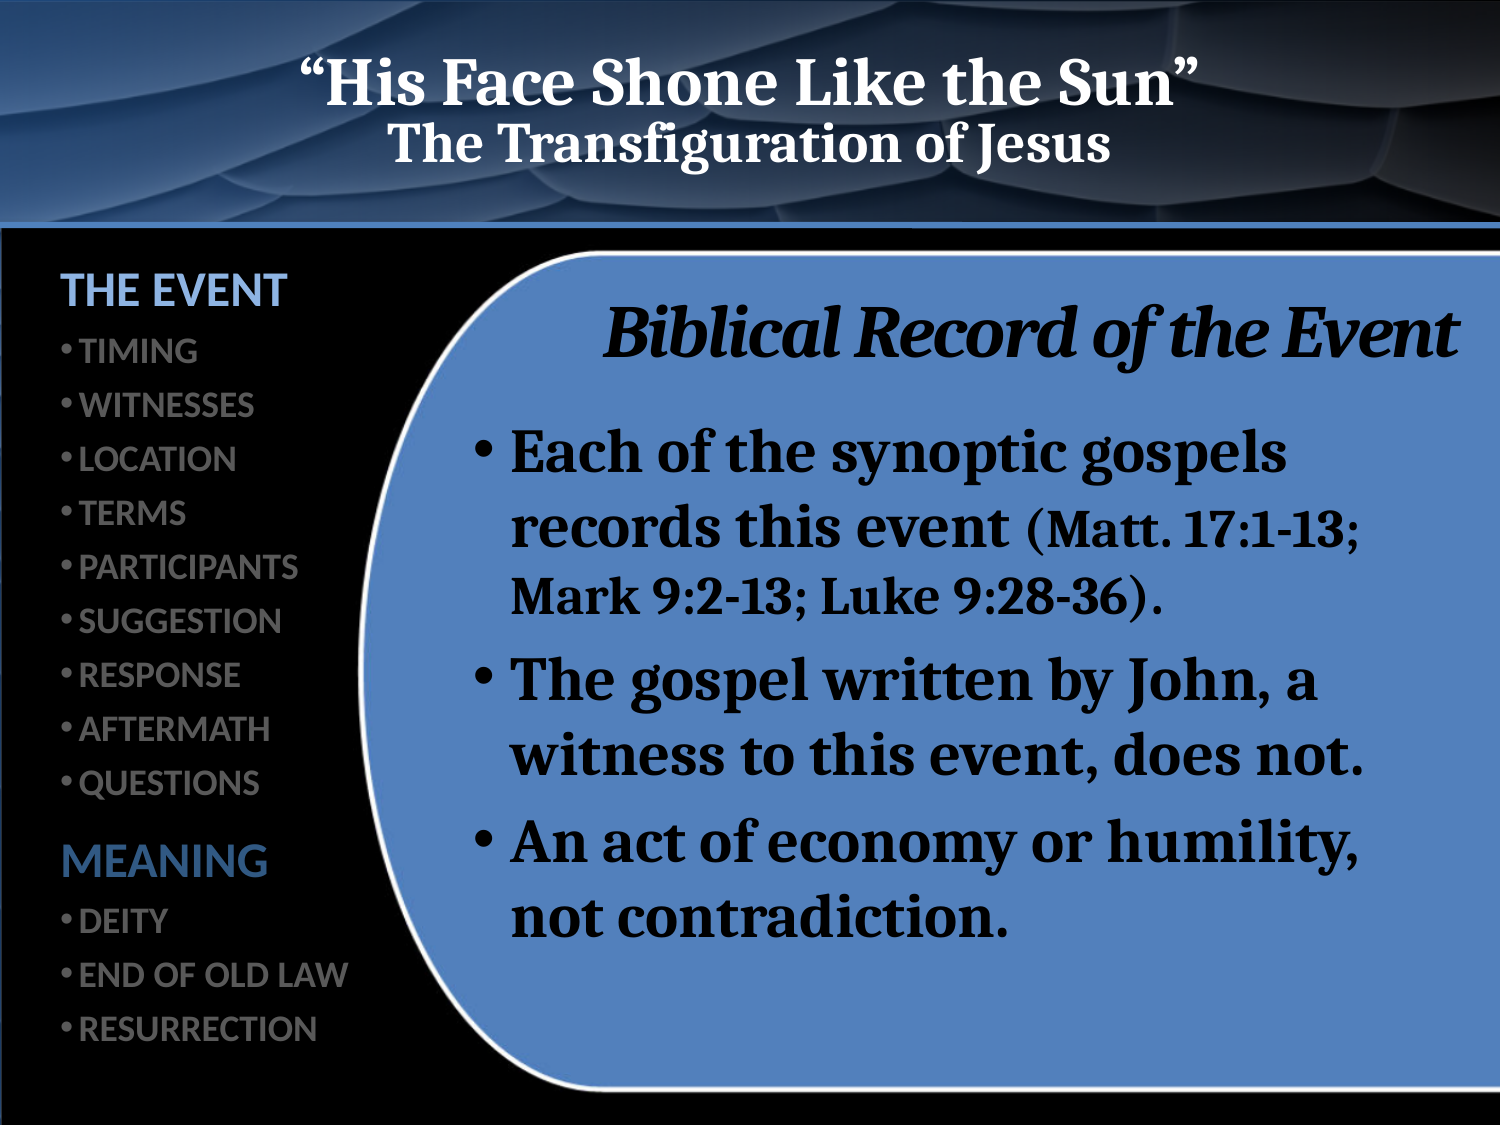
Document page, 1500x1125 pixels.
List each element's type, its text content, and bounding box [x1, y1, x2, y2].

picture [961, 2, 1500, 222]
list Biblical Record of the Event Each of the synoptic gospels records this event (Matt. 17:1-13; Mark 9:2-13; Luke 9:28-36). The gospel written by John, a witness to this event, does not. An act of economy or humility, not contradiction. [439, 275, 1475, 1053]
text_box THE EVENT TIMING WITNESSES LOCATION TERMS PARTICIPANTS SUGGESTION RESPONSE AFTERMATH QUESTIONS MEANING DEITY END OF OLD LAW RESURRECTION [45, 237, 367, 1057]
title “His Face Shone Like the Sun” The Transfiguration of Jesus [75, 45, 1425, 182]
picture [2, 229, 1500, 1125]
